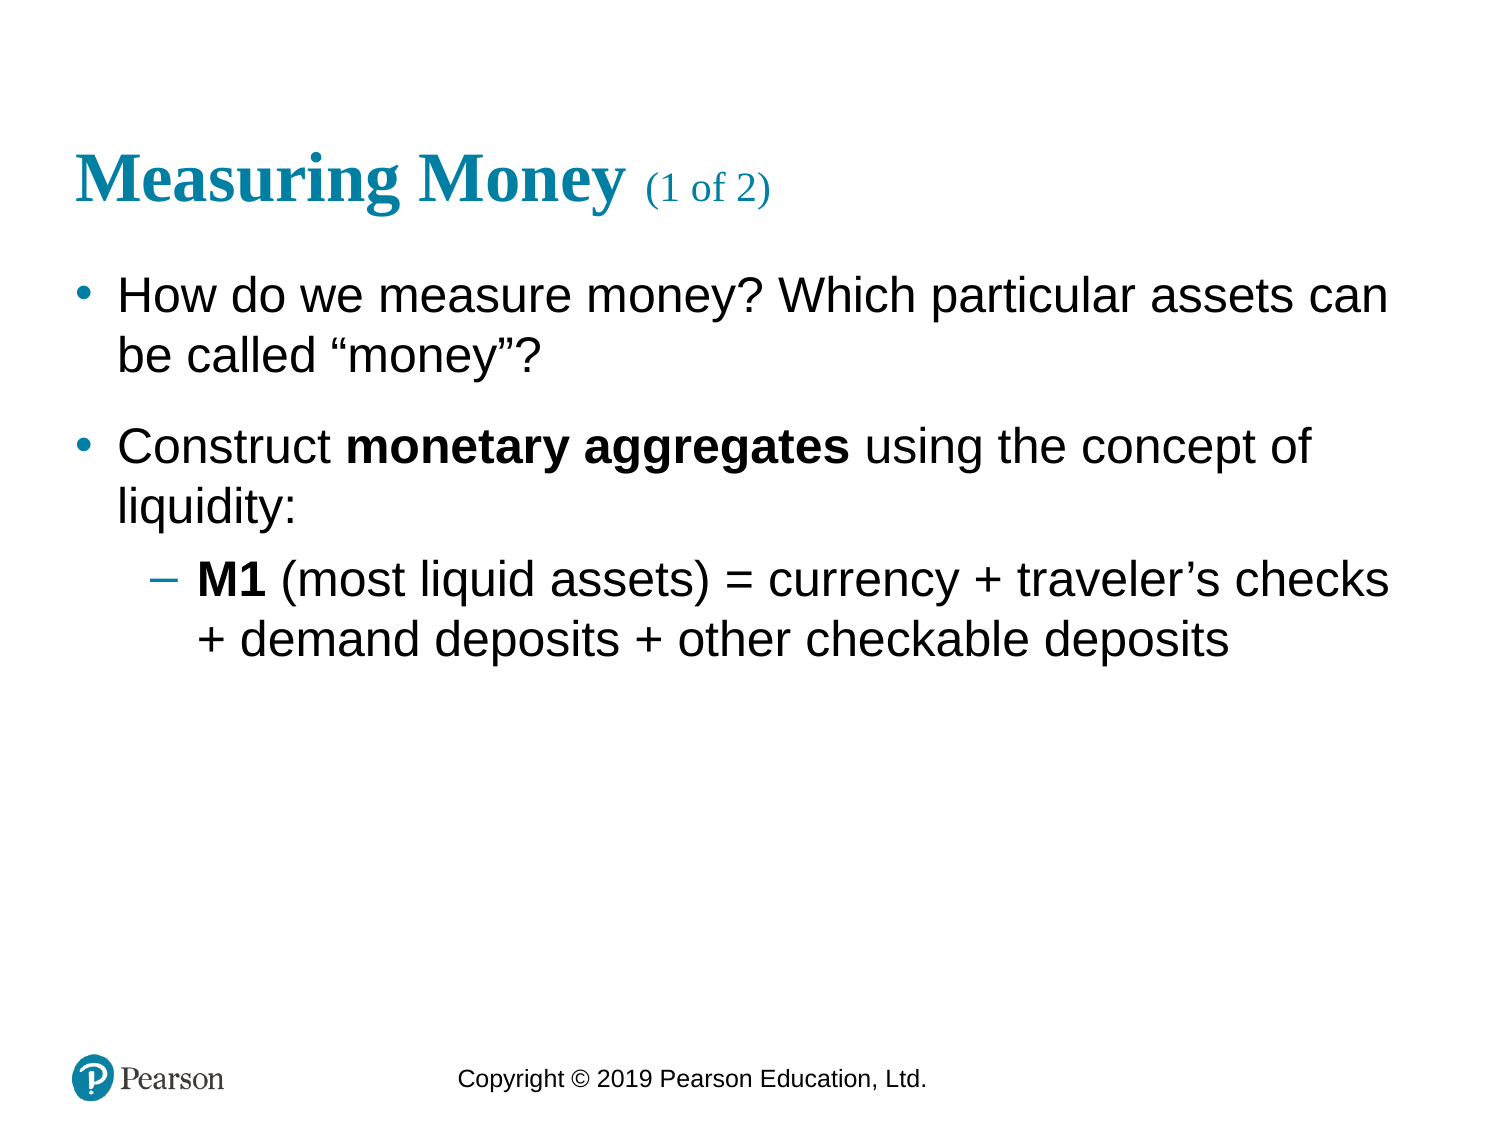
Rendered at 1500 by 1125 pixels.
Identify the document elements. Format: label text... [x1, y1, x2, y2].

list How do we measure money? Which particular assets can be called “money”? Construct monetary aggregates using the concept of liquidity: M1 (most liquid assets) = currency + traveler’s checks + demand deposits + other checkable deposits [75, 262, 1425, 1005]
picture [72, 1054, 89, 1072]
picture [72, 1087, 83, 1101]
picture [81, 1064, 107, 1089]
picture [99, 1054, 224, 1101]
title Measuring Money (1 of 2) [75, 35, 1425, 216]
